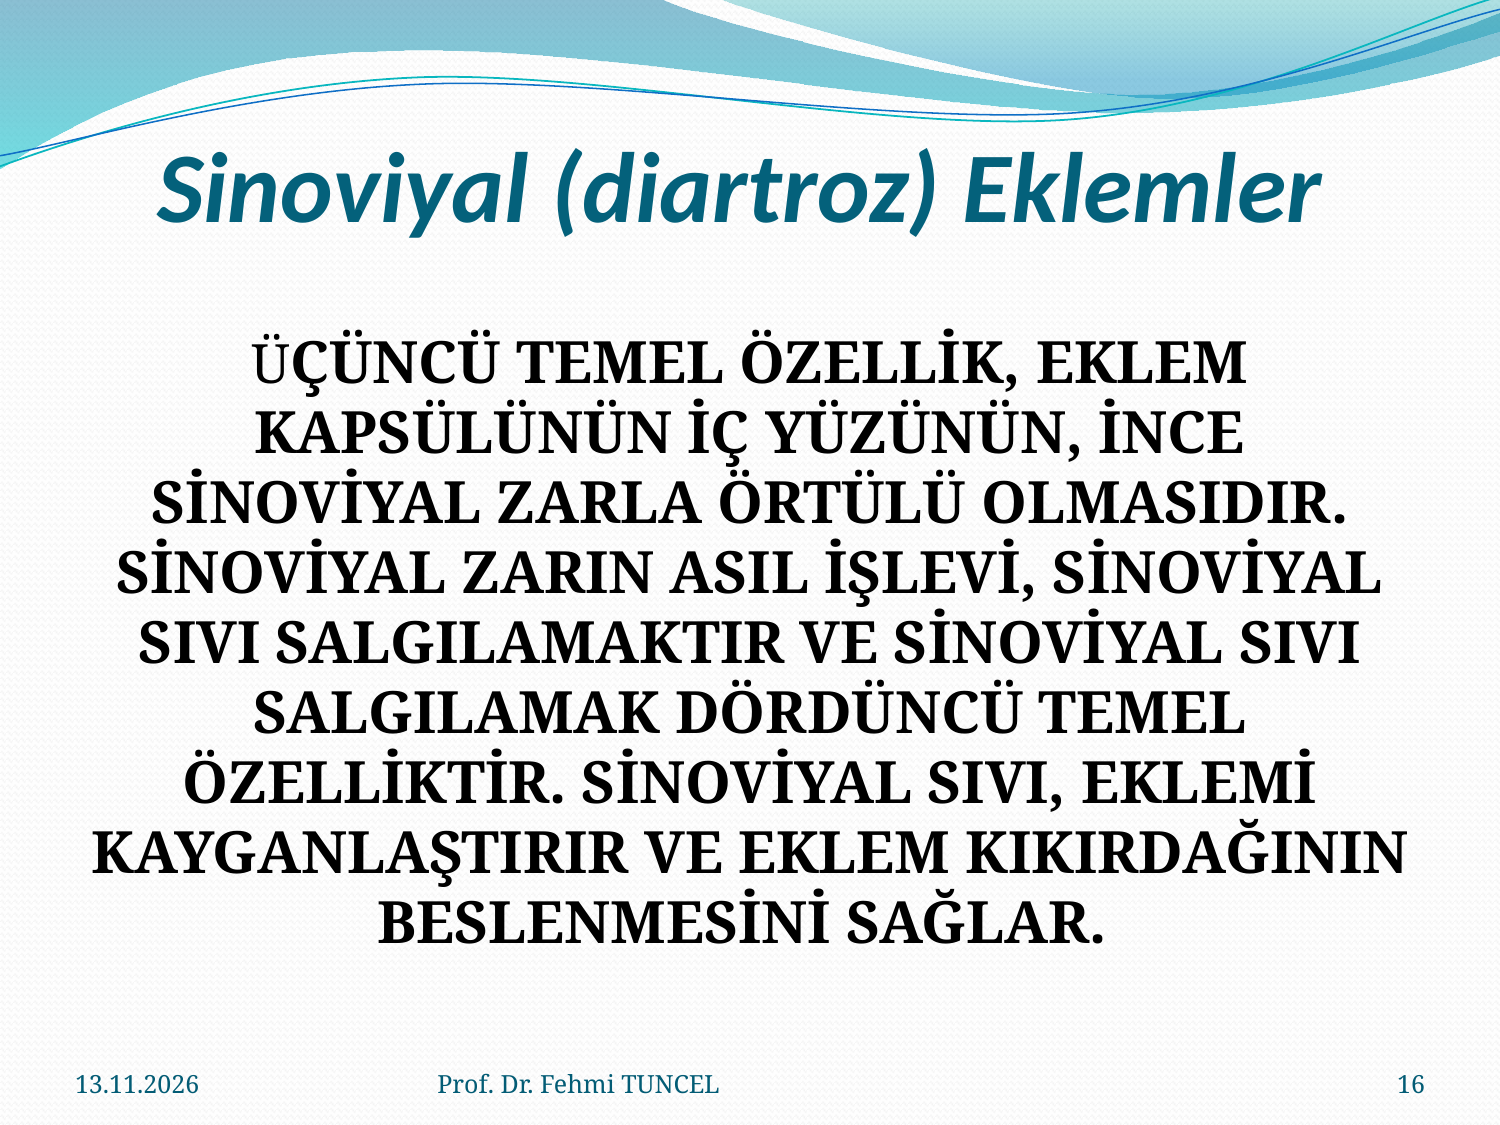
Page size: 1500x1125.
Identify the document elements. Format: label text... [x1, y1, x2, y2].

footer Prof. Dr. Fehmi TUNCEL [437, 1042, 988, 1103]
slide_number 16 [1299, 1042, 1425, 1103]
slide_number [75, 1042, 425, 1103]
title Sinoviyal (diartroz) Eklemler [64, 54, 1415, 243]
list ÜÇÜNCÜ TEMEL ÖZELLİK, EKLEM KAPSÜLÜNÜN İÇ YÜZÜNÜN, İNCE SİNOVİYAL ZARLA ÖRTÜLÜ OLMASIDIR. SİNOVİYAL ZARIN ASIL İŞLEVİ, SİNOVİYAL SIVI SALGILAMAKTIR VE SİNOVİYAL SIVI SALGILAMAK DÖRDÜNCÜ TEMEL ÖZELLİKTİR. SİNOVİYAL SIVI, EKLEMİ KAYGANLAŞTIRIR VE EKLEM KIKIRDAĞININ BESLENMESİNİ SAĞLAR. [75, 317, 1425, 1038]
